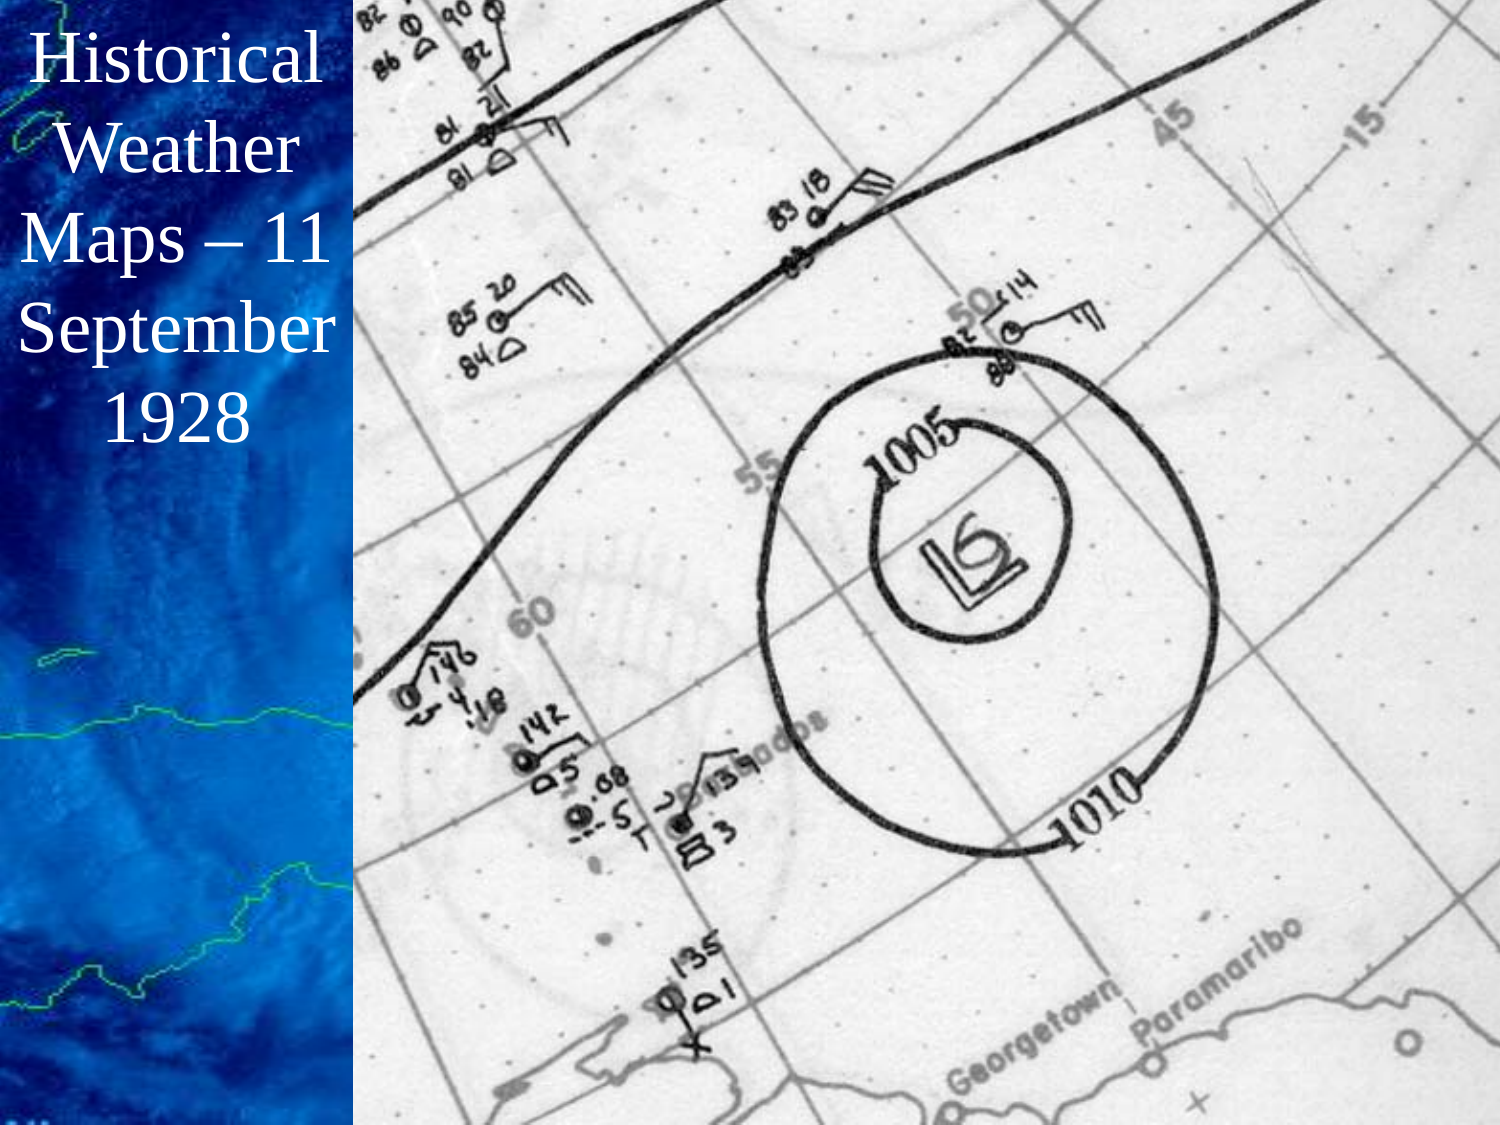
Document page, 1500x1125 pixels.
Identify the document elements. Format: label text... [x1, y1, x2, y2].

text_box Historical Weather Maps – 11 September 1928 [0, 0, 351, 465]
picture [0, 0, 1500, 1125]
picture [0, 734, 67, 738]
